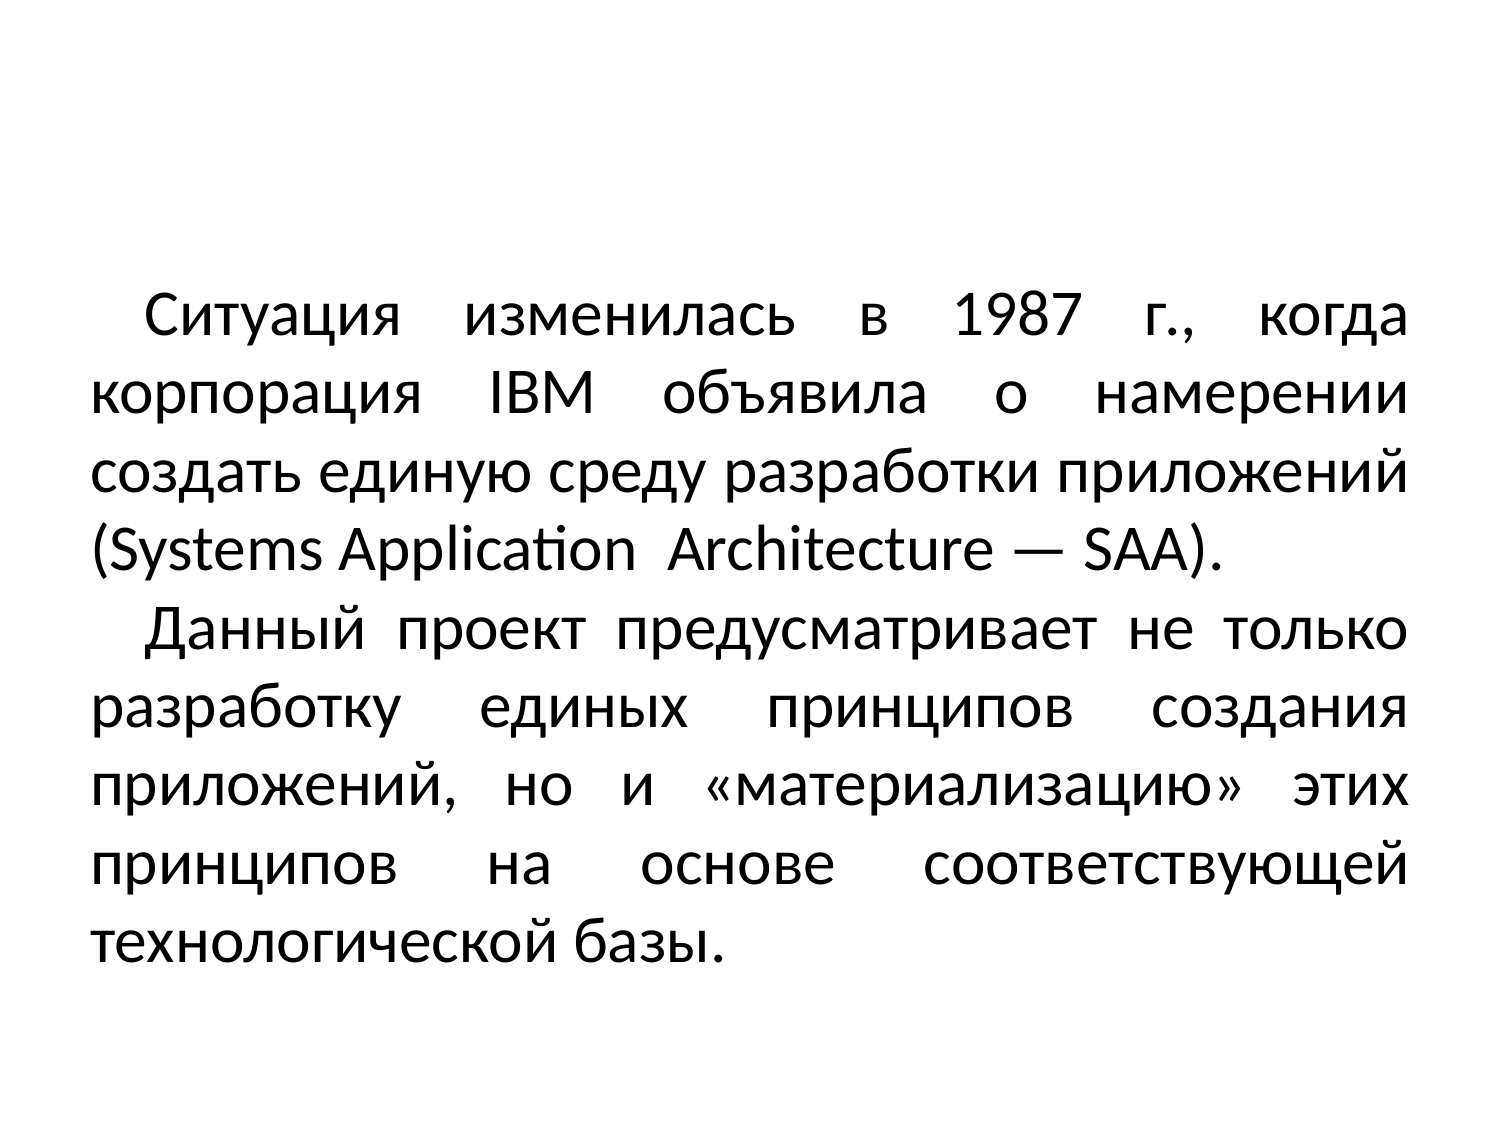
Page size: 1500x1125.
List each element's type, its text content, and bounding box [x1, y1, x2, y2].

list Ситуация изменилась в 1987 г., когда корпорация IBM объявила о намерении создать единую среду разработки приложений (Systems Application Architecture — SAA). Данный проект предусматривает не только разработку единых принципов создания приложений, но и «материализацию» этих принципов на основе соответствующей технологической базы. [75, 262, 1425, 1005]
